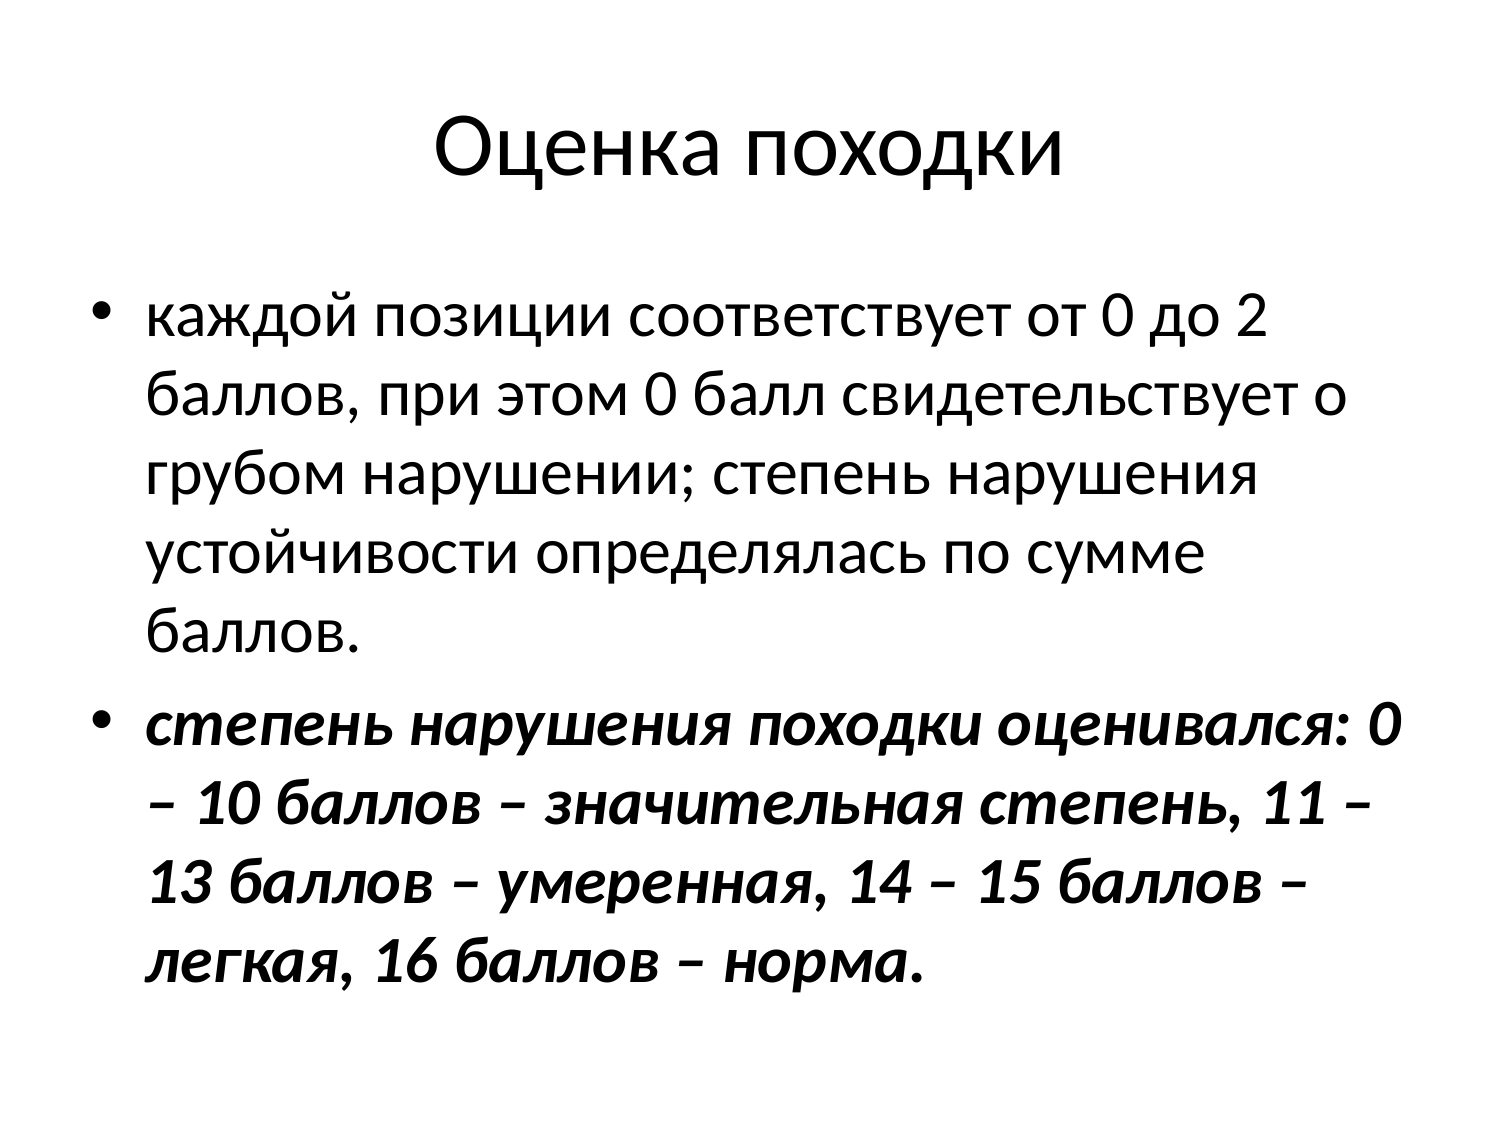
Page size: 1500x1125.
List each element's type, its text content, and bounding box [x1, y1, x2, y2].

list каждой позиции соответствует от 0 до 2 баллов, при этом 0 балл свидетельствует о грубом нарушении; степень нарушения устойчивости определялась по сумме баллов. степень нарушения походки оценивался: 0 – 10 баллов – значительная степень, 11 – 13 баллов – умеренная, 14 – 15 баллов – легкая, 16 баллов – норма. [75, 262, 1425, 1005]
title Оценка походки [75, 45, 1425, 233]
